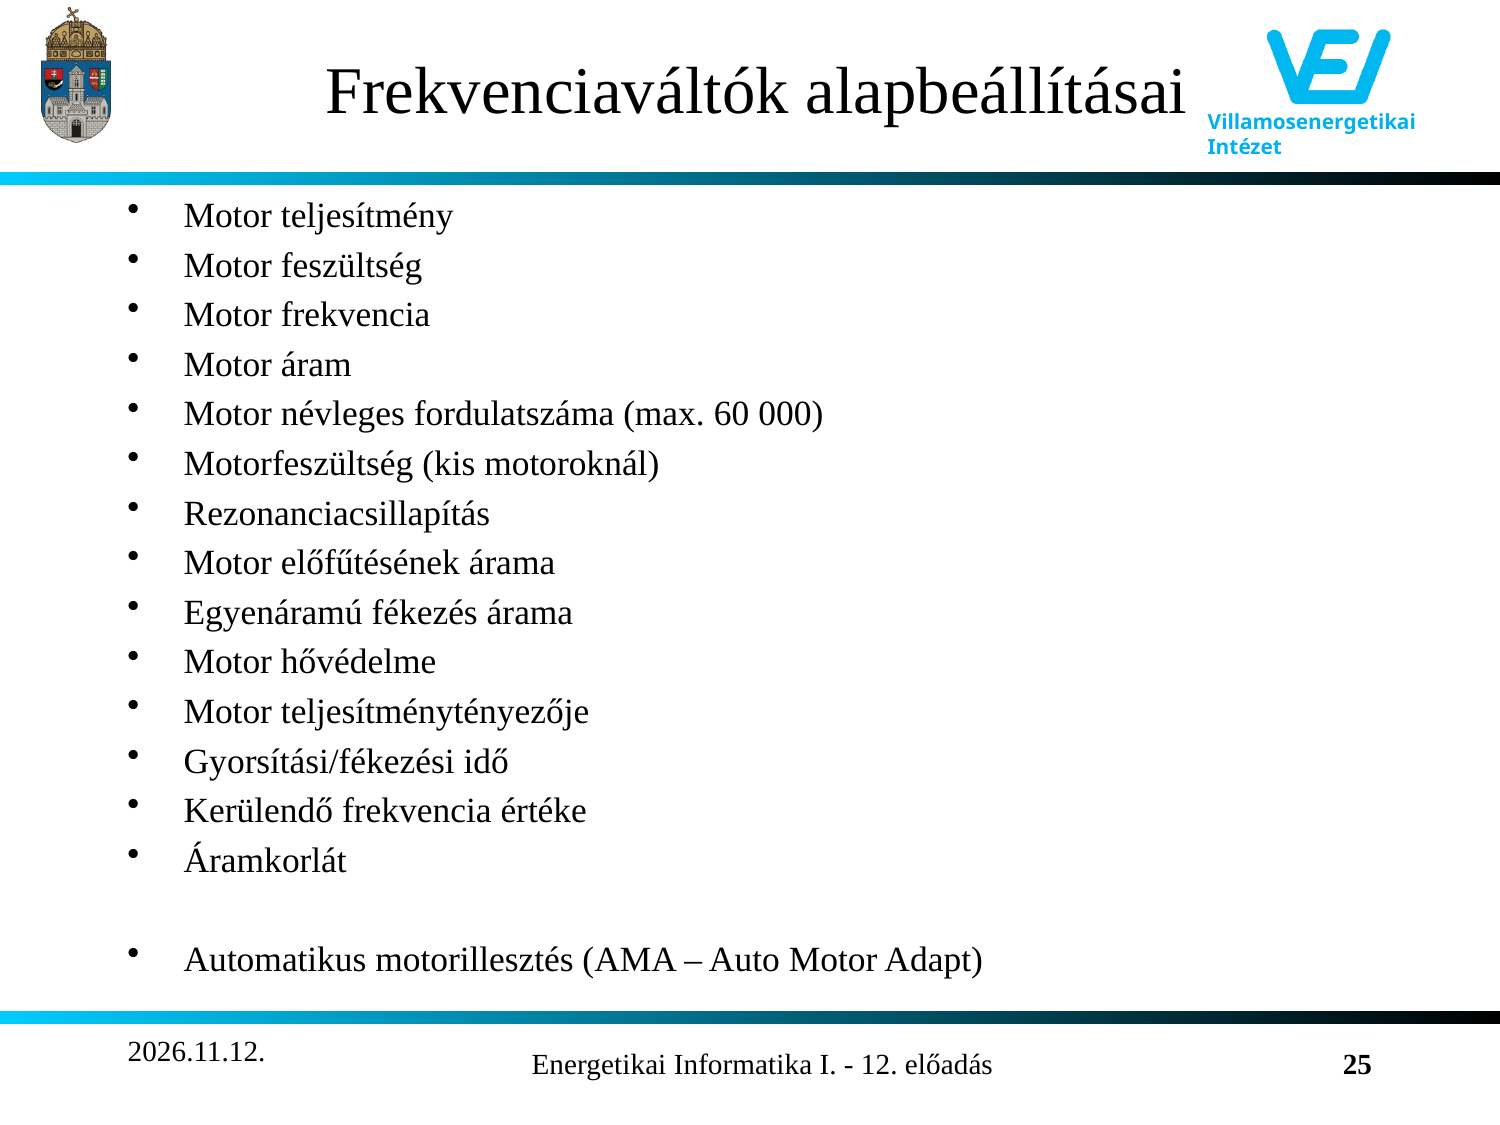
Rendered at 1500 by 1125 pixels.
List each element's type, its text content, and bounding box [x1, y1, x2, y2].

list Motor teljesítmény Motor feszültség Motor frekvencia Motor áram Motor névleges fordulatszáma (max. 60 000) Motorfeszültség (kis motoroknál) Rezonanciacsillapítás Motor előfűtésének árama Egyenáramú fékezés árama Motor hővédelme Motor teljesítménytényezője Gyorsítási/fékezési idő Kerülendő frekvencia értéke Áramkorlát Automatikus motorillesztés (AMA – Auto Motor Adapt) [111, 184, 1388, 988]
footer Energetikai Informatika I. - 12. előadás [312, 1037, 1074, 1101]
title Frekvenciaváltók alapbeállításai [194, 42, 1320, 131]
picture [1257, 18, 1410, 115]
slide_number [112, 1024, 426, 1101]
slide_number 25 [1074, 1037, 1388, 1101]
picture [41, 7, 111, 143]
